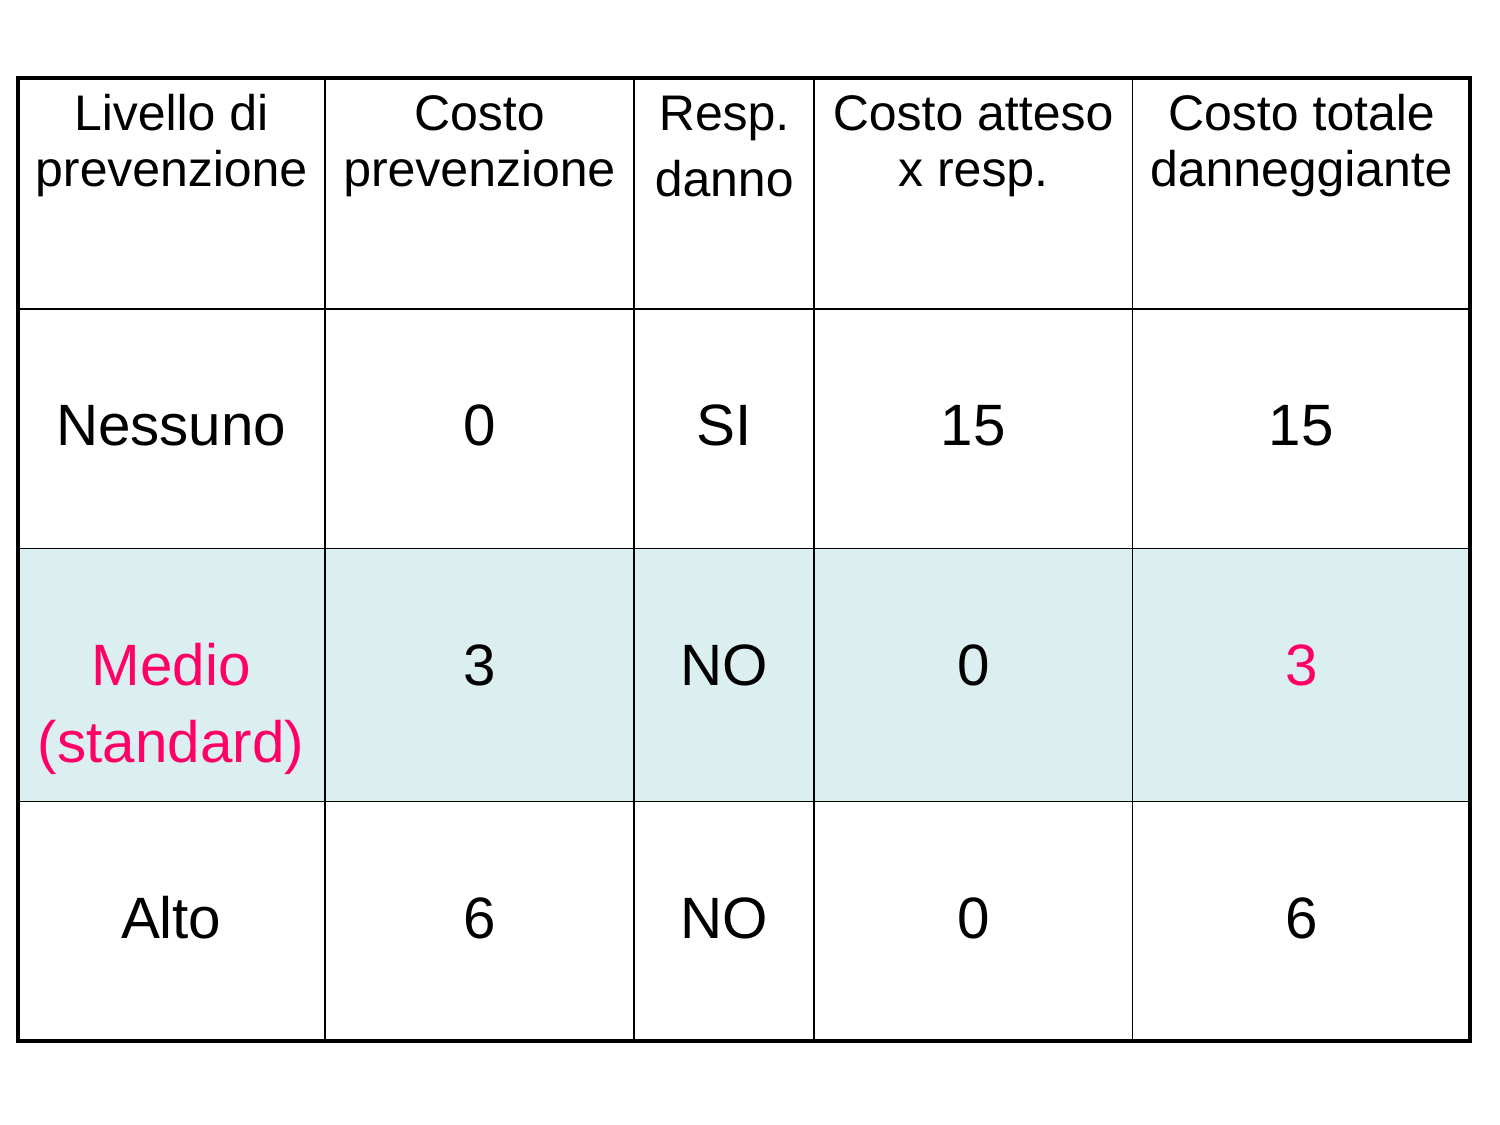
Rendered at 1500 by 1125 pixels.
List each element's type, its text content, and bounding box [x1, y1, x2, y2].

table_cell 6 [1133, 802, 1468, 1039]
table_cell 15 [815, 310, 1132, 548]
table_cell 0 [326, 310, 633, 548]
table_cell 3 [326, 549, 633, 801]
table_cell 0 [815, 549, 1132, 801]
table_header Costo prevenzione [326, 80, 633, 308]
table_cell Nessuno [20, 310, 324, 548]
table_cell 0 [815, 802, 1132, 1039]
table_header Costo atteso x resp. [815, 80, 1132, 308]
table_cell 3 [1133, 549, 1468, 801]
table_cell NO [635, 802, 813, 1039]
table_header Costo totale danneggiante [1133, 80, 1468, 308]
table_cell SI [635, 310, 813, 548]
table_cell 6 [326, 802, 633, 1039]
table_cell Medio (standard) [20, 549, 324, 801]
table_cell 15 [1133, 310, 1468, 548]
table_cell Alto [20, 802, 324, 1039]
table_cell NO [635, 549, 813, 801]
table_header Livello di prevenzione [20, 80, 324, 308]
table_header Resp. danno [635, 80, 813, 308]
